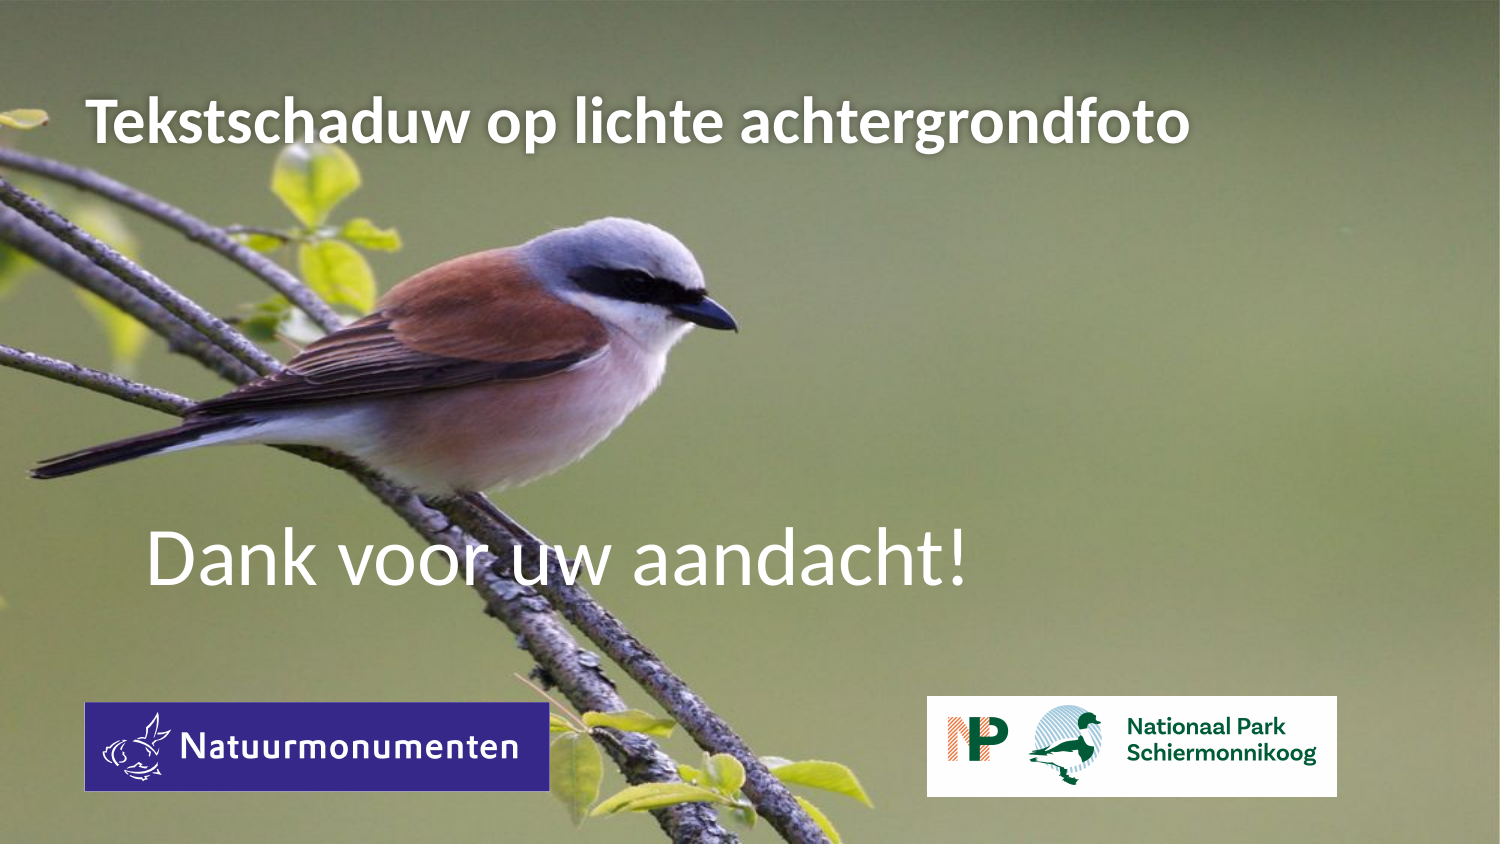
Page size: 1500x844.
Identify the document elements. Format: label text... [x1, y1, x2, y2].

picture [0, 0, 1500, 844]
title Tekstschaduw op lichte achtergrondfoto [85, 18, 1429, 157]
list Dank voor uw aandacht! [85, 485, 1430, 687]
